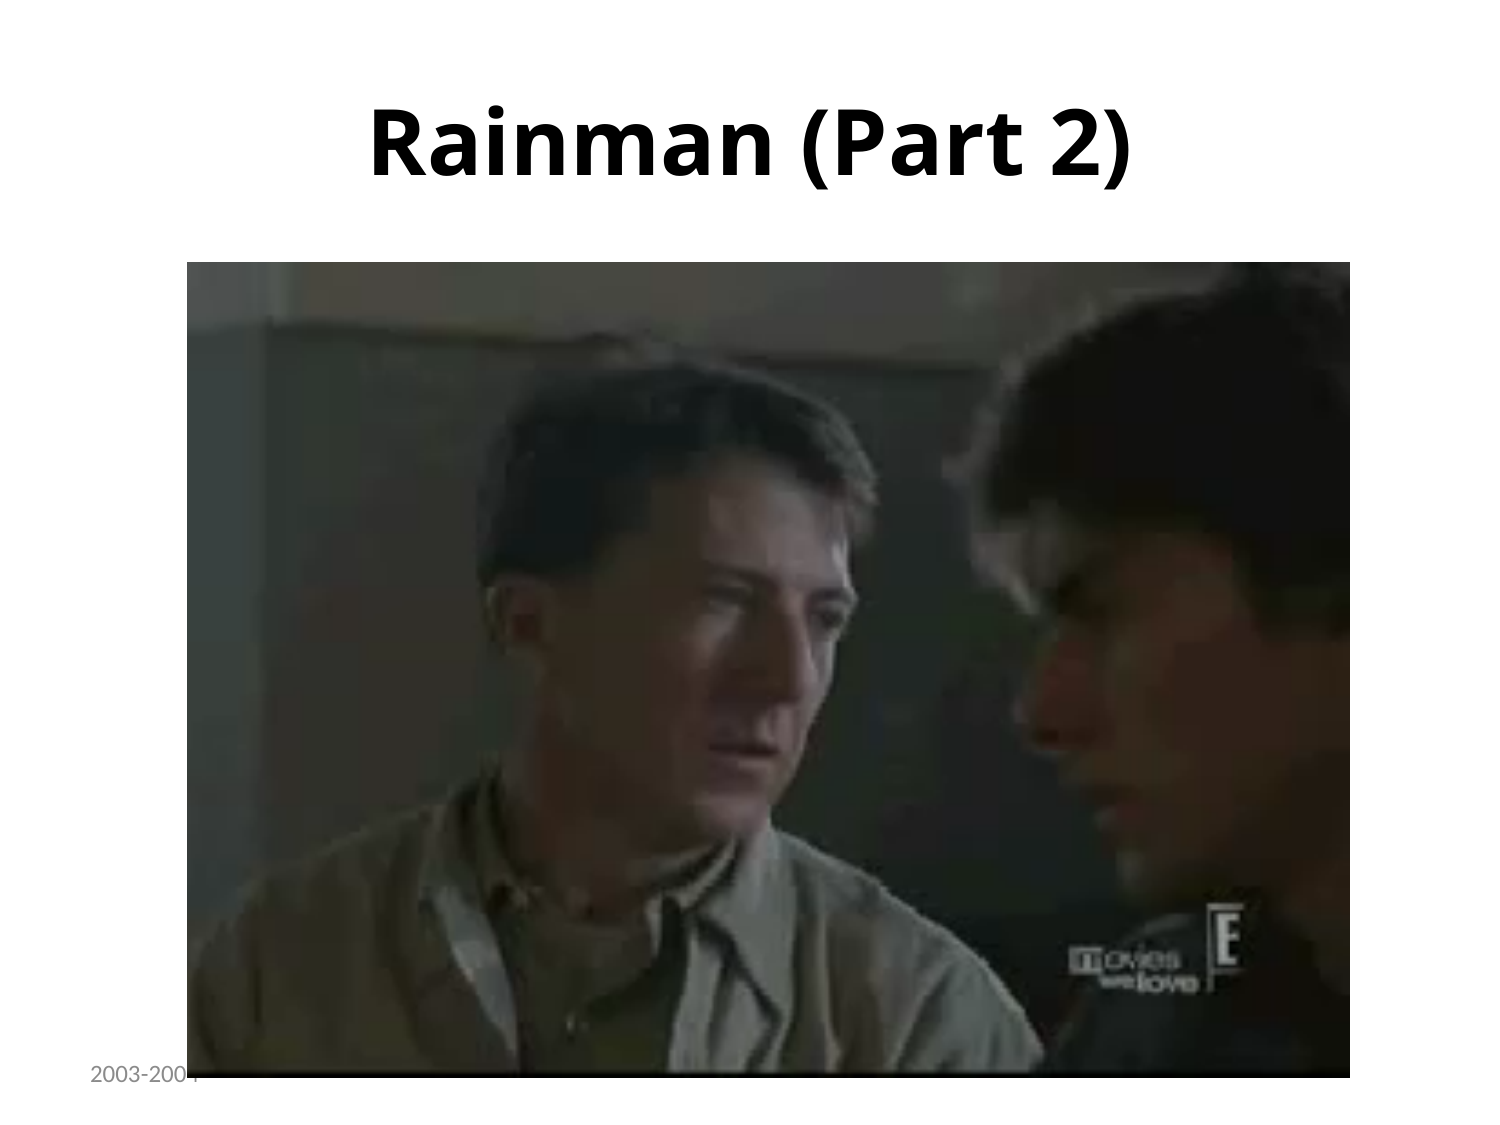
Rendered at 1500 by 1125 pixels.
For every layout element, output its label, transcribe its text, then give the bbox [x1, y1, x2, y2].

slide_number 2003-2004 [75, 1042, 425, 1103]
title Rainman (Part 2) [75, 45, 1425, 233]
picture [187, 262, 1351, 1079]
